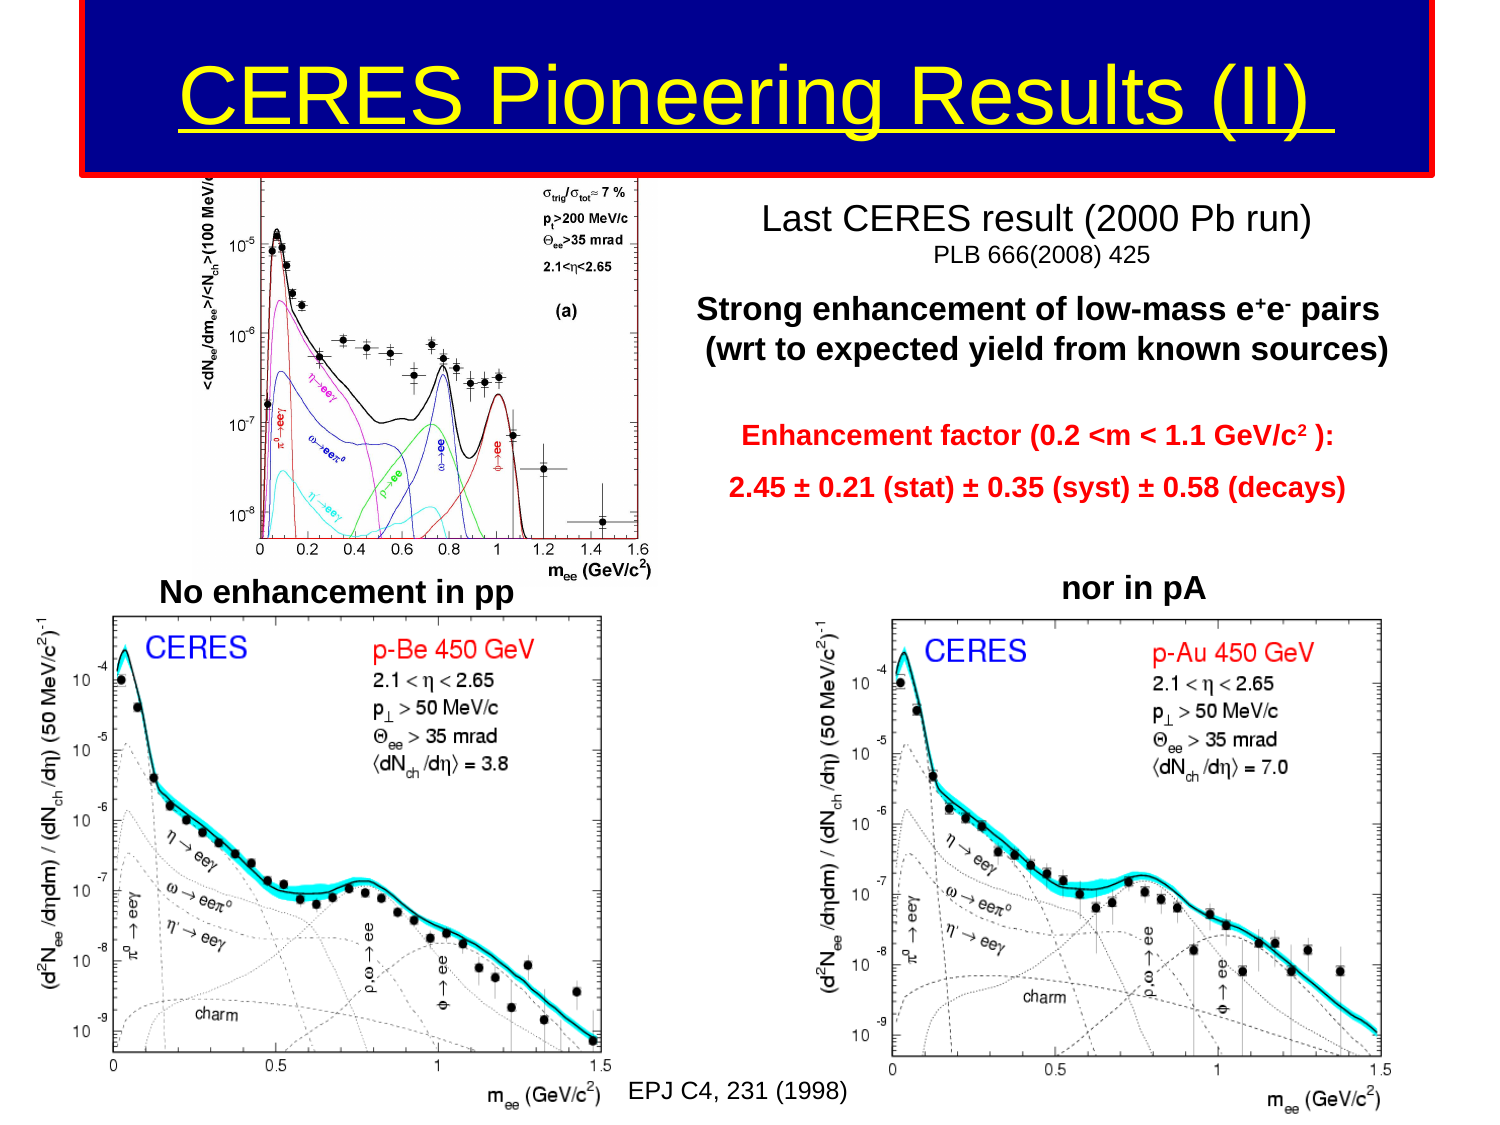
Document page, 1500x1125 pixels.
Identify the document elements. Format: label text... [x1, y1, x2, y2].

text_box Enhancement factor (0.2 <m < 1.1 GeV/c2 ): 2.45 ± 0.21 (stat) ± 0.35 (syst) ± 0.58 (decays) [698, 391, 1386, 512]
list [192, 140, 659, 587]
text_box Last CERES result (2000 Pb run) PLB 666(2008) 425 [741, 186, 1343, 277]
text_box nor in pA [1046, 558, 1222, 596]
text_box EPJ C4, 231 (1998) [627, 1074, 801, 1105]
picture [806, 597, 1396, 1125]
text_box No enhancement in pp [144, 562, 190, 595]
text_box Strong enhancement of low-mass e+e- pairs (wrt to expected yield from known sources) [673, 279, 1422, 375]
picture [29, 596, 619, 1125]
title CERES Pioneering Results (II) [81, 0, 1432, 175]
